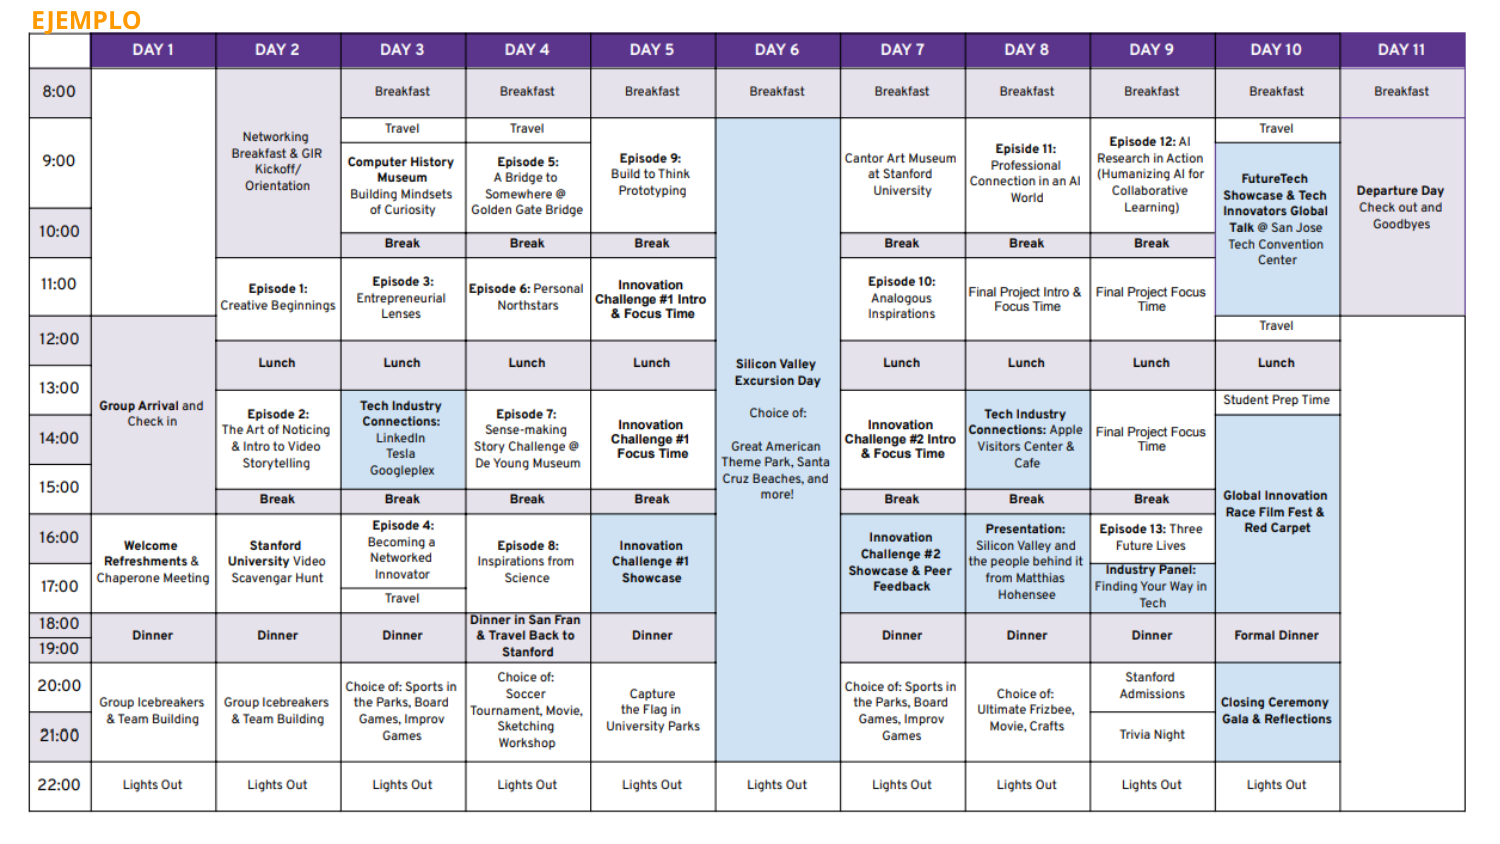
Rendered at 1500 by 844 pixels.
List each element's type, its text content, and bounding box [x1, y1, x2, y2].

title EJEMPLO [16, 0, 902, 84]
picture [24, 24, 1474, 819]
